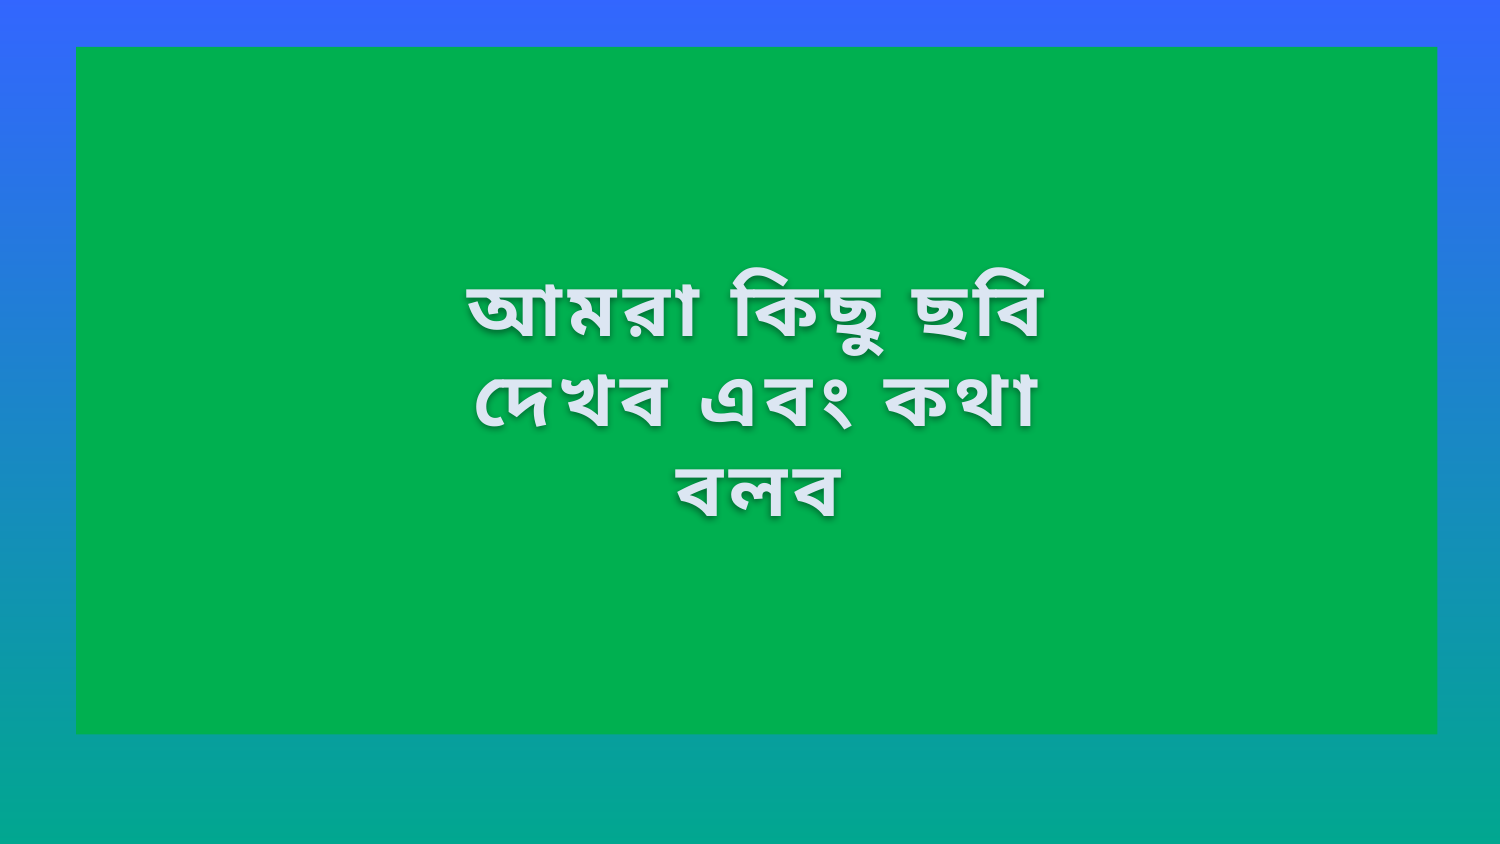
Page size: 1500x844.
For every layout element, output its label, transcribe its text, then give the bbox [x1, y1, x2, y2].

text_box আমরা কিছু ছবি দেখব এবং কথা বলব [286, 196, 1232, 598]
text_box [74, 45, 1439, 736]
